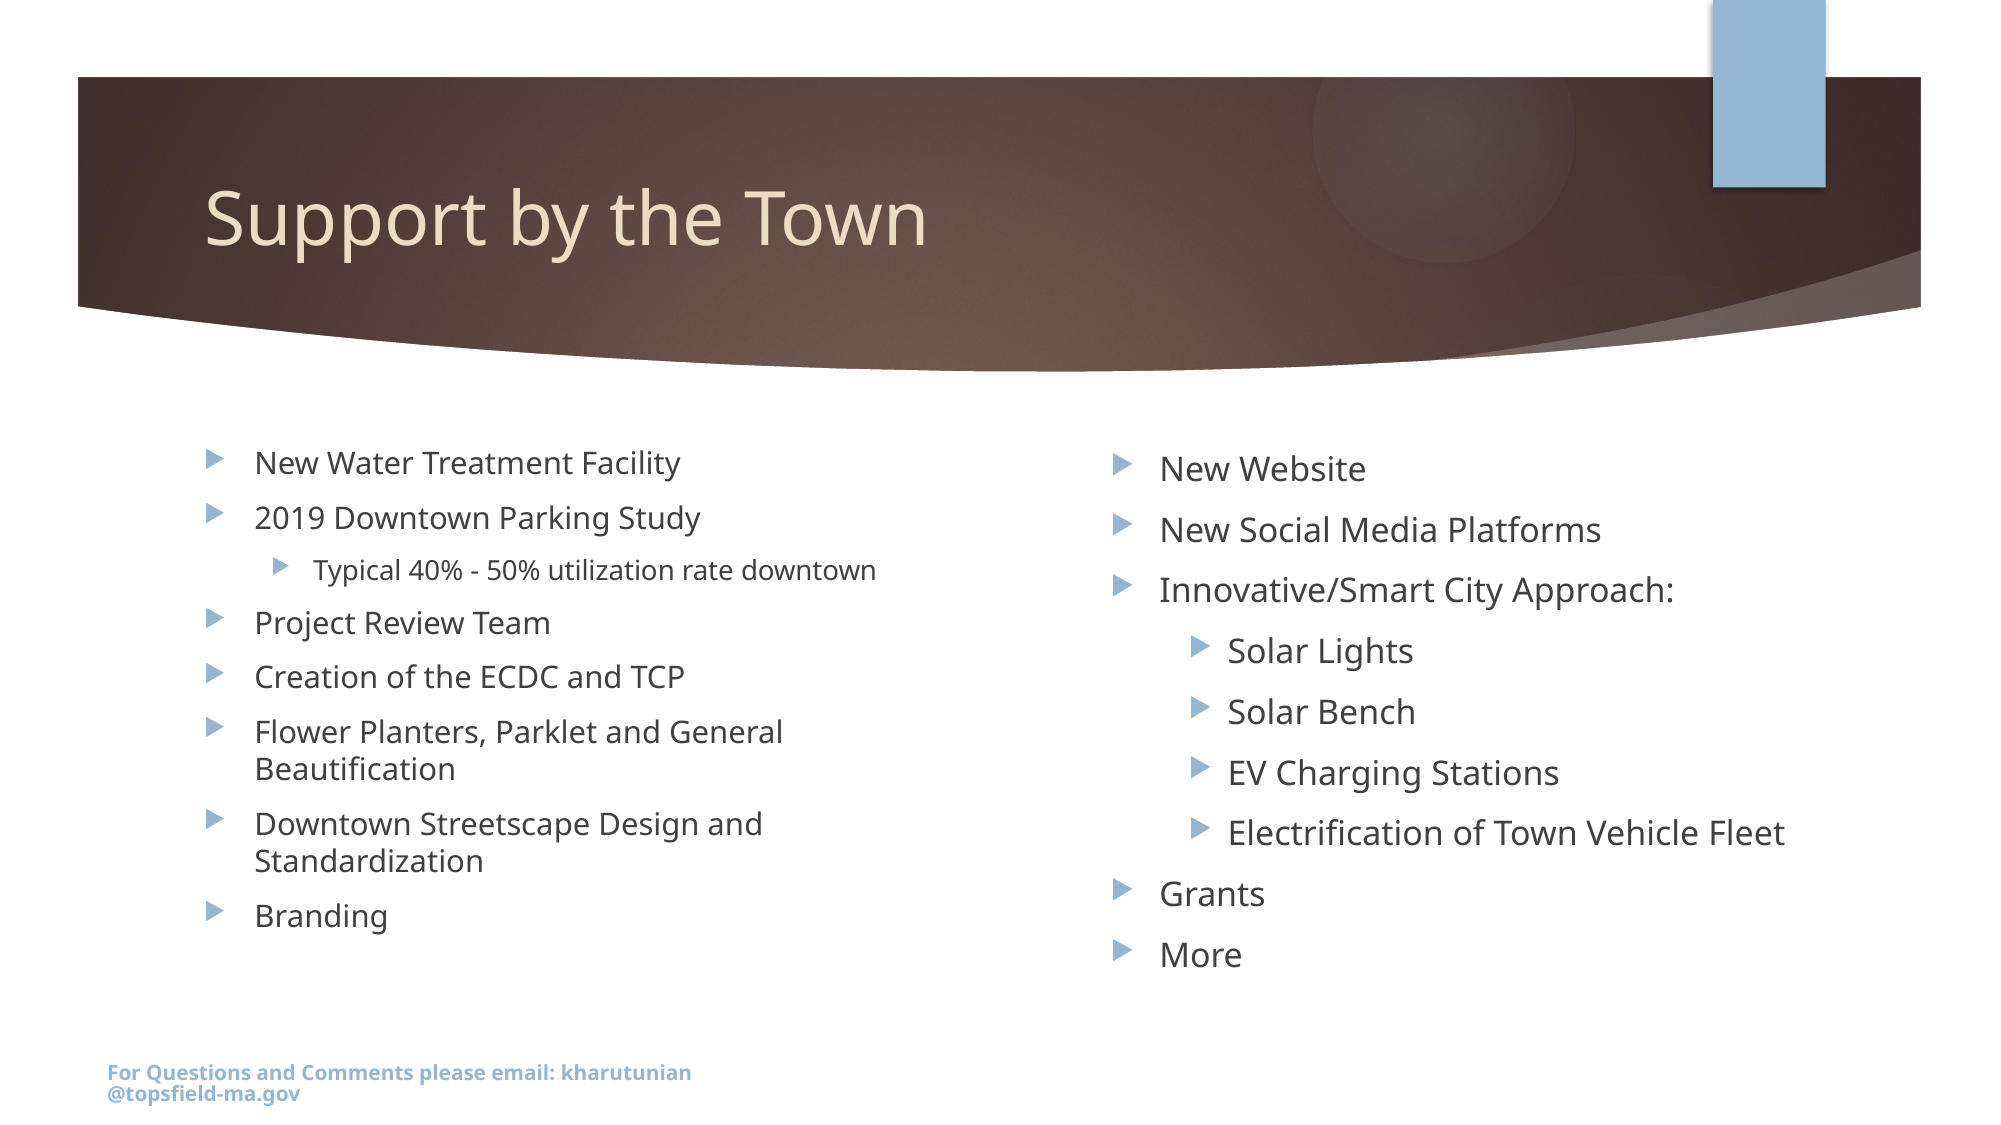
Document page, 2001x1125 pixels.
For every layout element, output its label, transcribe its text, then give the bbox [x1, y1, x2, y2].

list New Website New Social Media Platforms Innovative/Smart City Approach: Solar Lights Solar Bench EV Charging Stations Electrification of Town Vehicle Fleet Grants More [1017, 381, 1847, 984]
title Support by the Town [189, 155, 1627, 275]
list New Water Treatment Facility 2019 Downtown Parking Study Typical 40% - 50% utilization rate downtown Project Review Team Creation of the ECDC and TCP Flower Planters, Parklet and General Beautification Downtown Streetscape Design and Standardization Branding [188, 381, 1000, 942]
footer For Questions and Comments please email: kharutunian@topsfield-ma.gov [92, 1048, 726, 1099]
